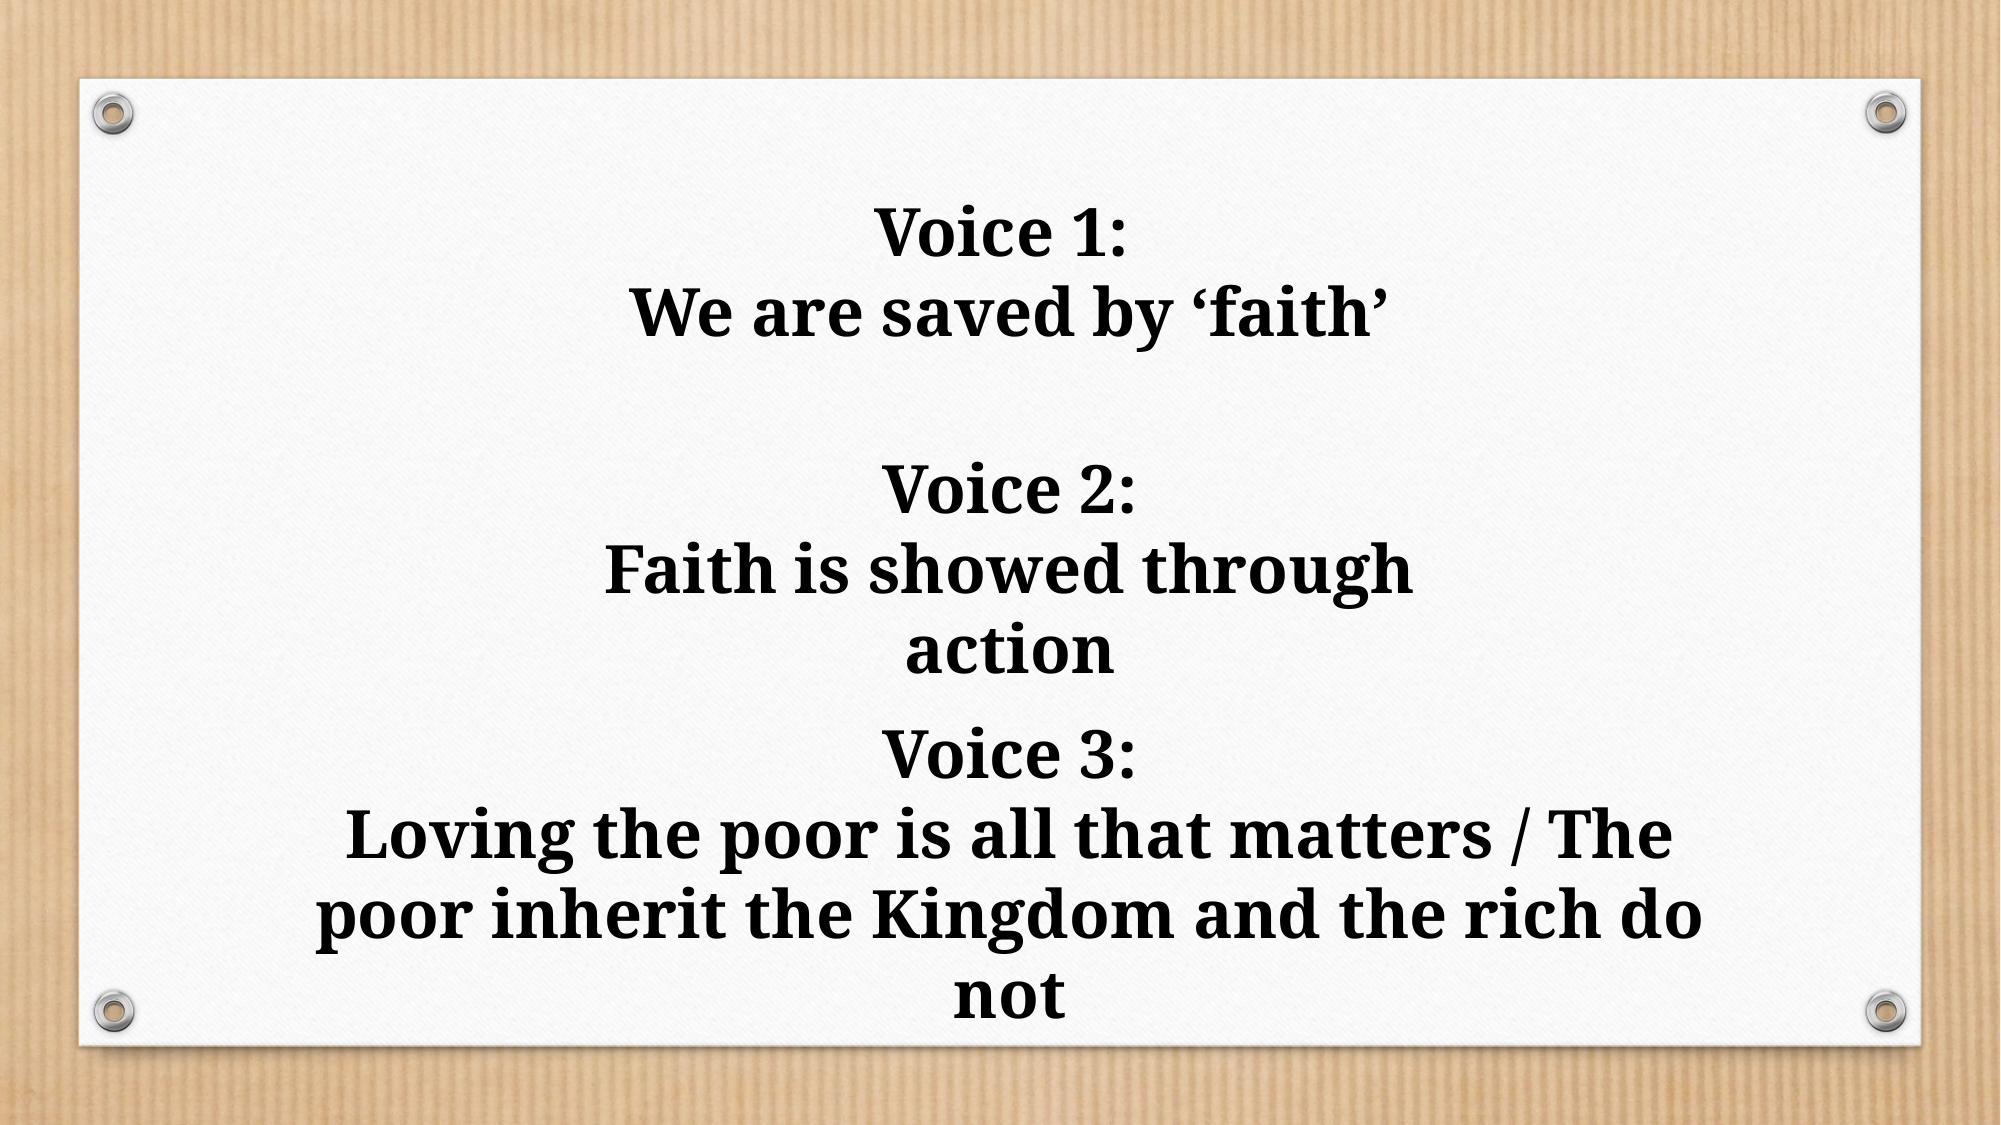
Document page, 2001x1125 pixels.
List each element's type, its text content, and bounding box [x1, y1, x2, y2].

text_box Voice 2: Faith is showed through action [510, 439, 1511, 695]
picture [0, 0, 2001, 1125]
text_box Voice 3: Loving the poor is all that matters / The poor inherit the Kingdom and the rich do not [245, 704, 1775, 1120]
text_box Voice 1: We are saved by ‘faith’ [602, 182, 1418, 437]
